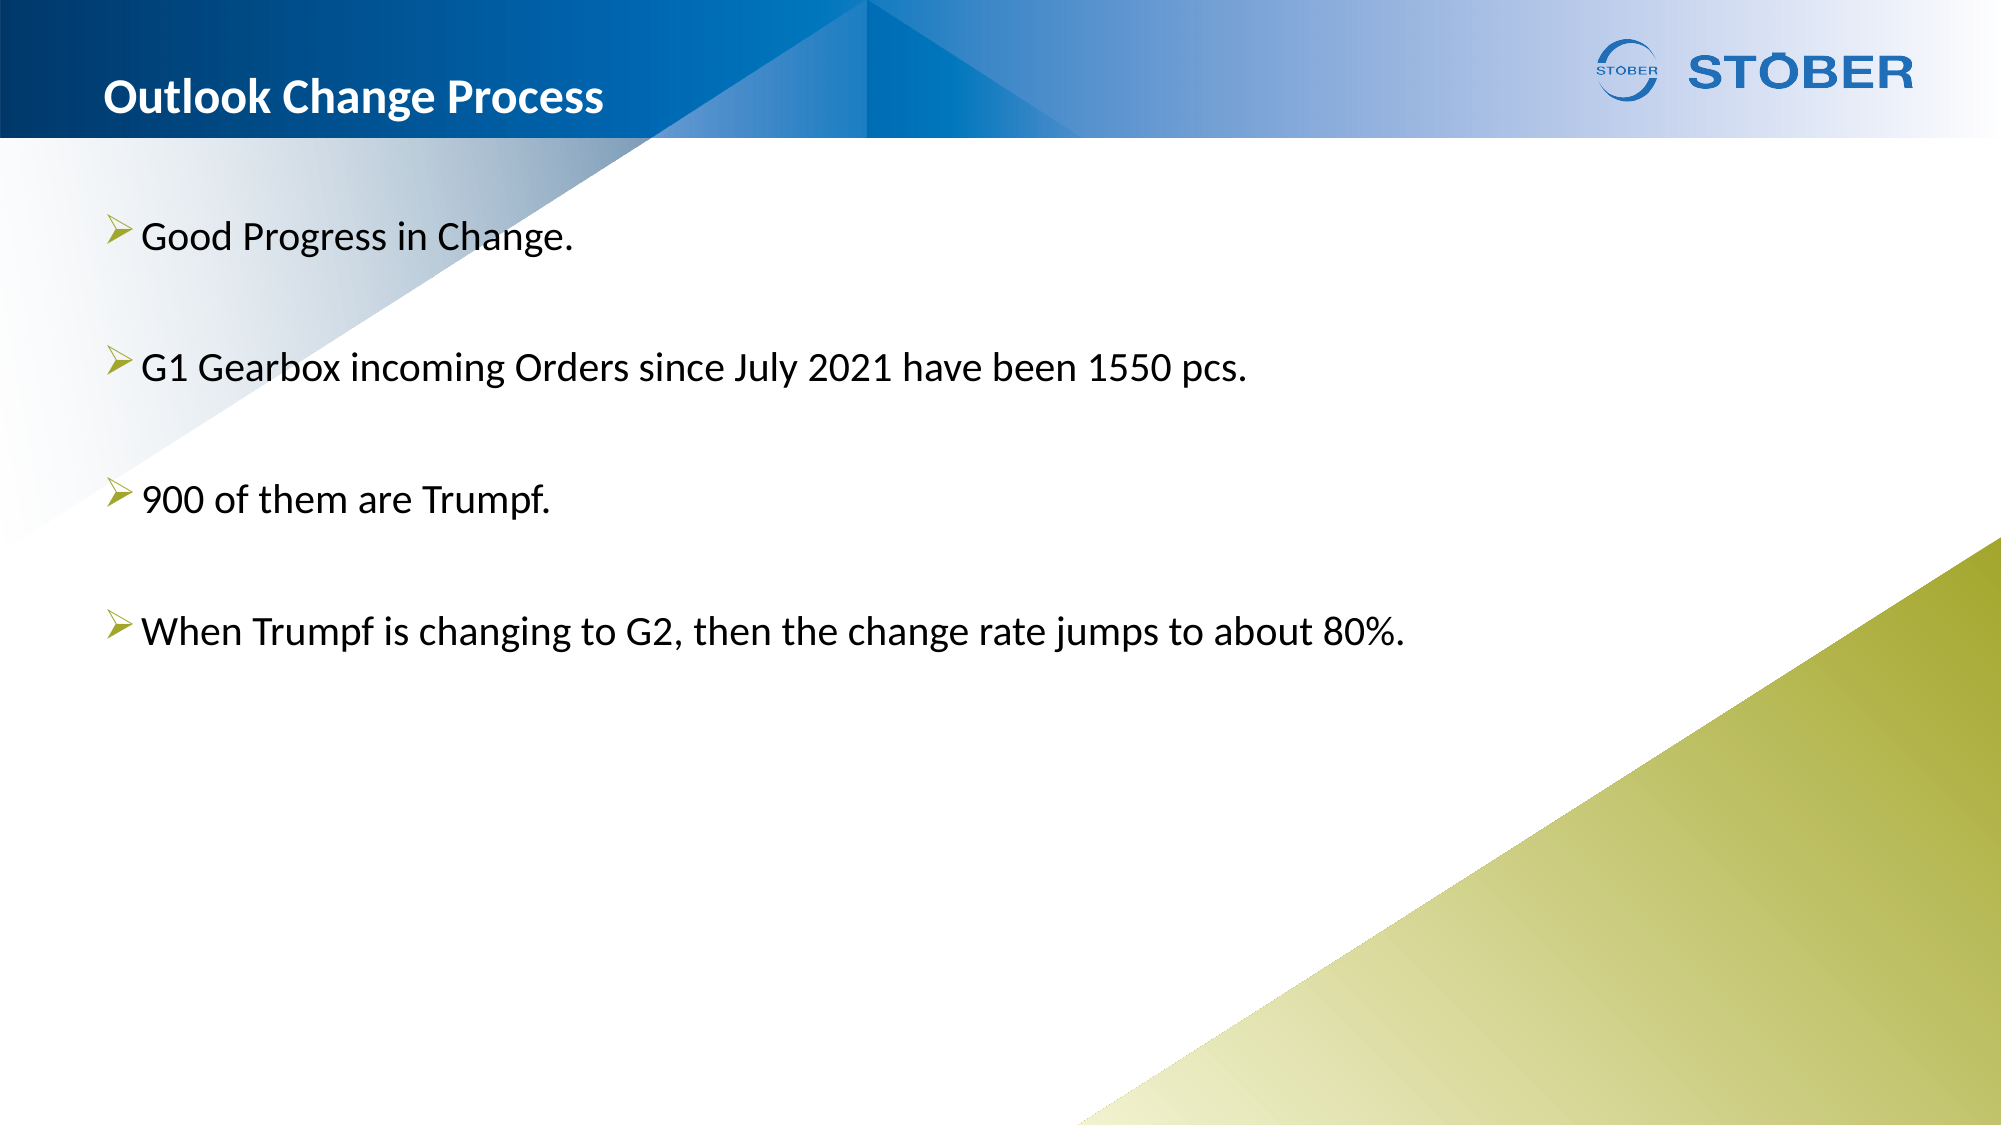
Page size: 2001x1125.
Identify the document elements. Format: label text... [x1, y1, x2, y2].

text_box [1076, 536, 2000, 1125]
list Good Progress in Change. G1 Gearbox incoming Orders since July 2021 have been 1550 pcs. 900 of them are Trumpf. When Trumpf is changing to G2, then the change rate jumps to about 80%. [88, 206, 1920, 921]
title Outlook Change Process [88, 59, 1399, 135]
picture [0, 0, 2000, 138]
